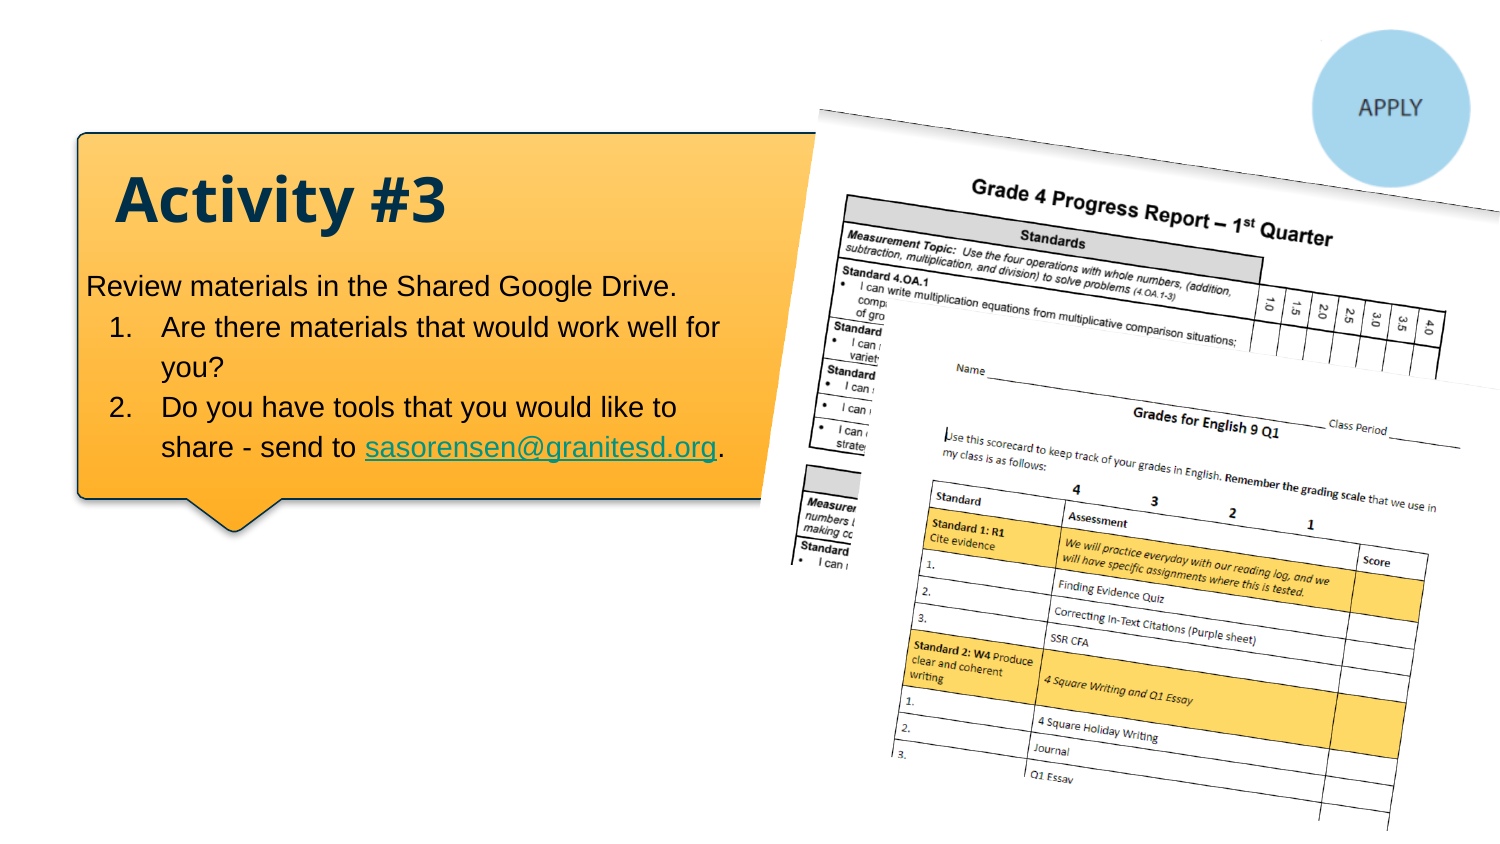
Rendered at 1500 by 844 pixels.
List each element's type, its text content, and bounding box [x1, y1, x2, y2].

list Review materials in the Shared Google Drive. Are there materials that would work well for you? Do you have tools that you would like to share - send to sasorensen@granitesd.org. [74, 233, 763, 493]
picture [753, 29, 1500, 844]
title Activity #3 [104, 152, 813, 241]
